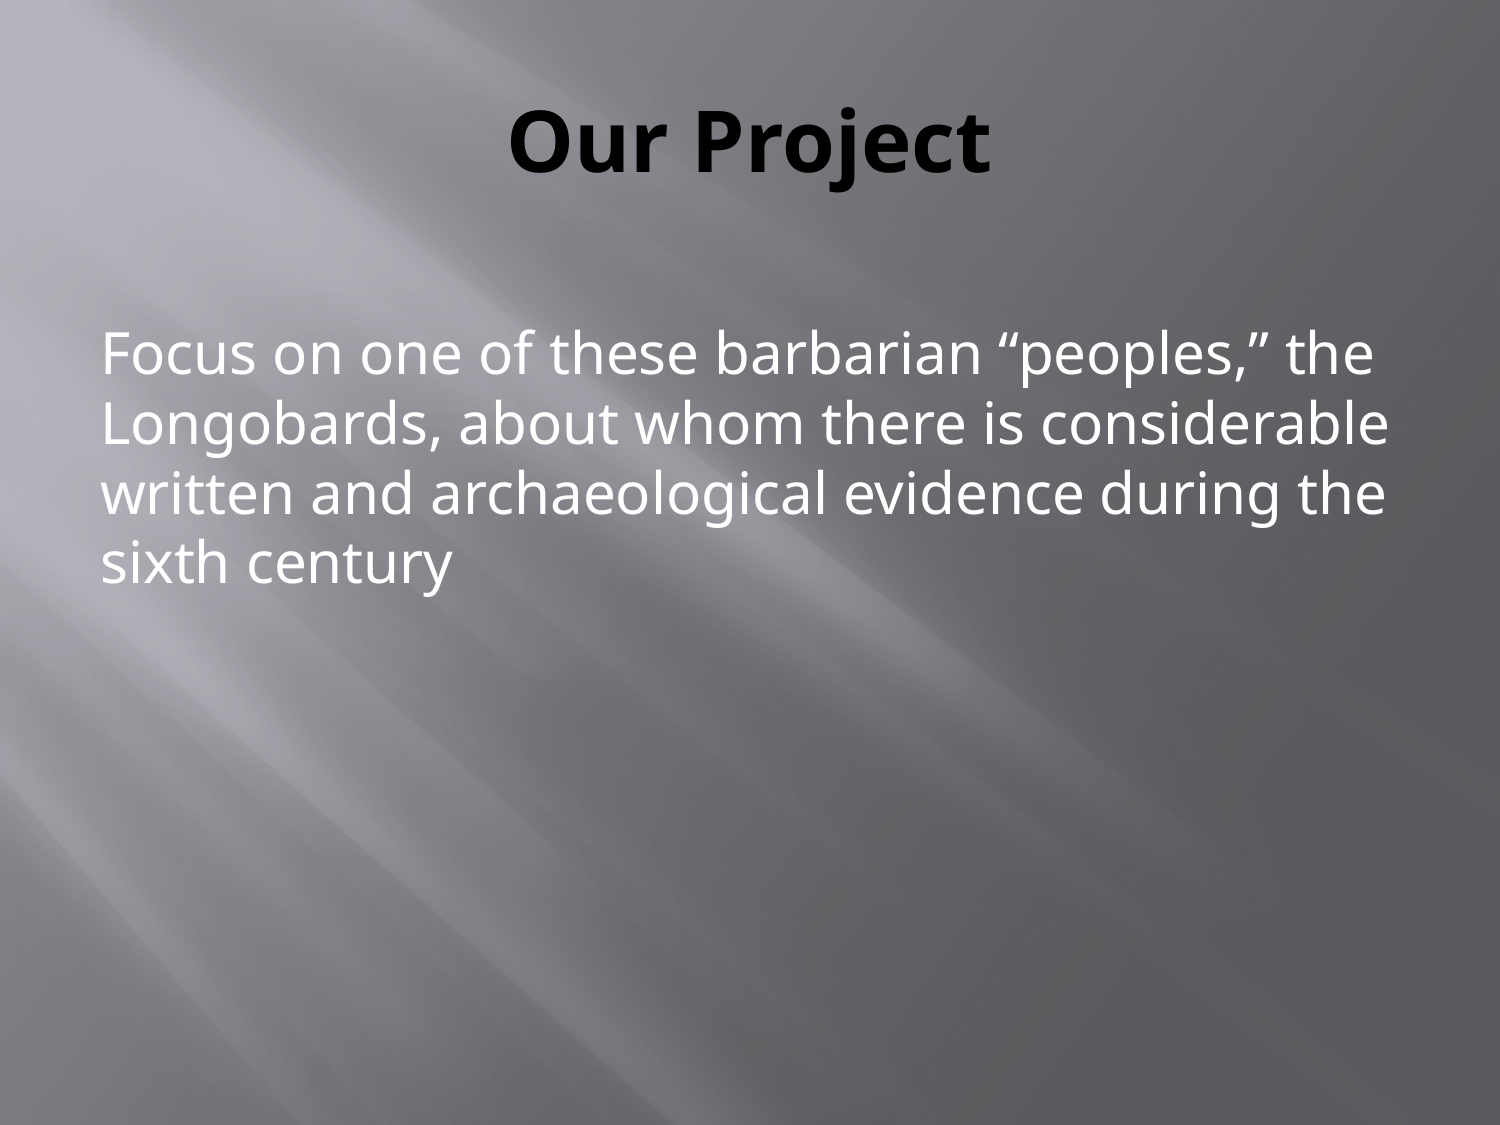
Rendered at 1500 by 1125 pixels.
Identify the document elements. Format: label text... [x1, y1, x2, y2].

list Focus on one of these barbarian “peoples,” the Longobards, about whom there is considerable written and archaeological evidence during the sixth century [75, 308, 1425, 1059]
title Our Project [75, 45, 1425, 233]
